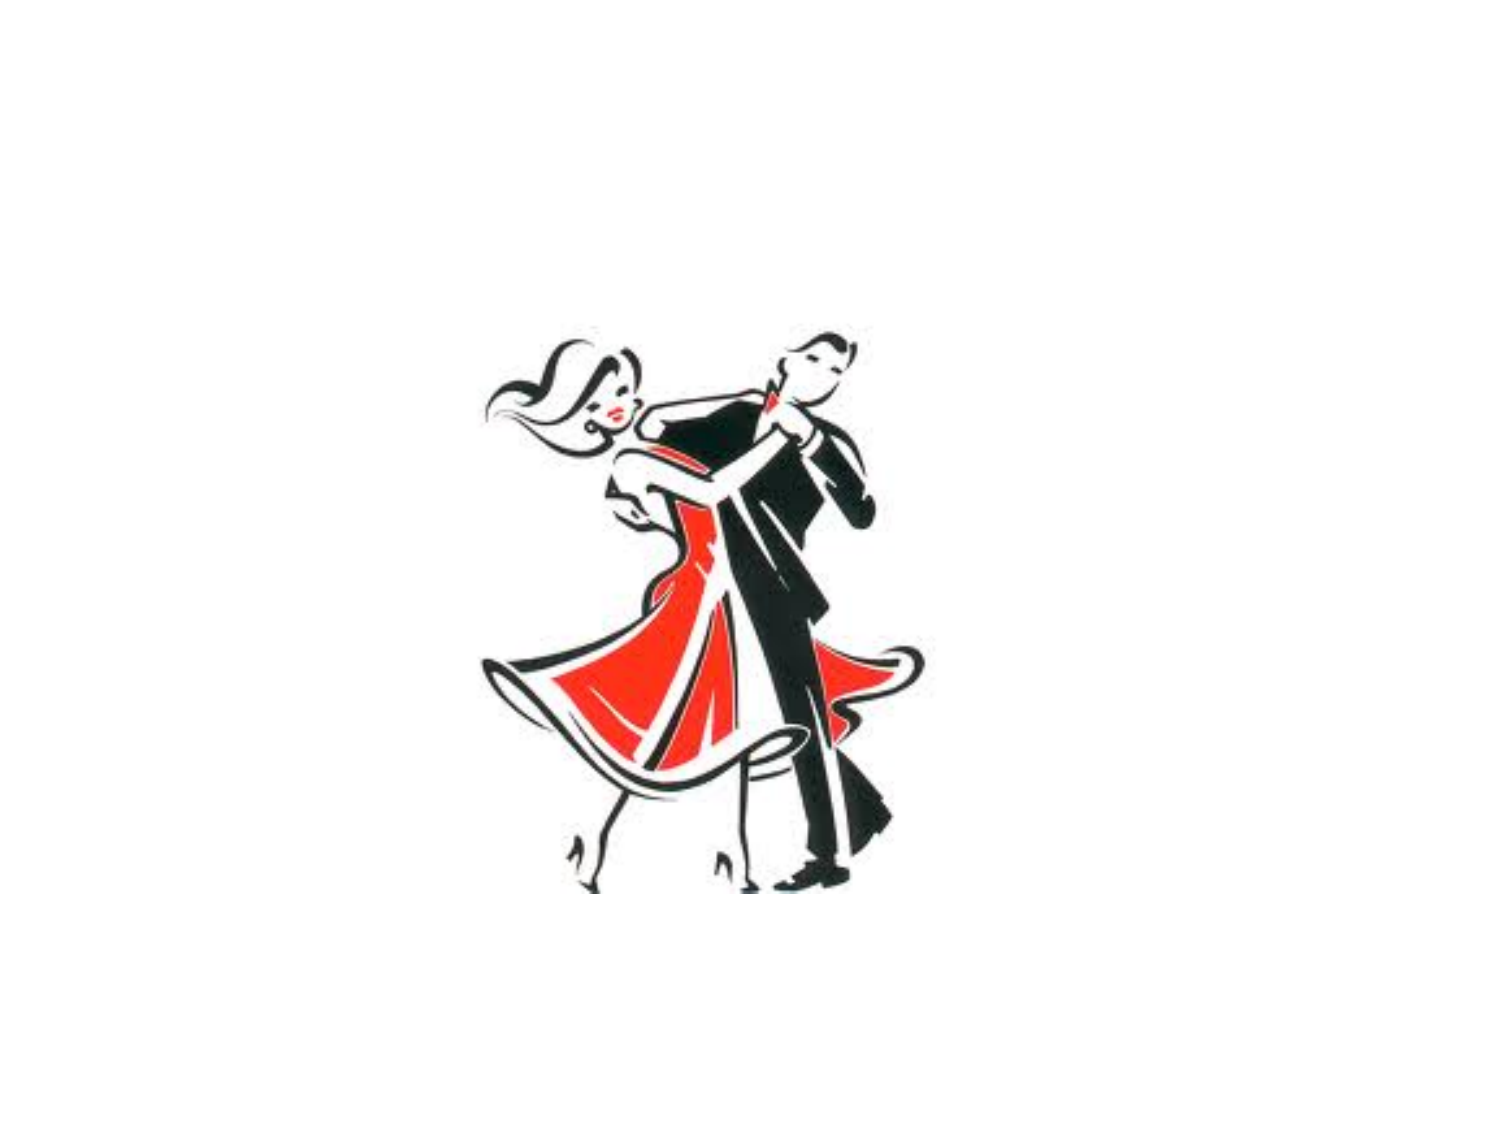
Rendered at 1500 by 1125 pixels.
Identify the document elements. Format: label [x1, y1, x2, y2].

picture [437, 262, 976, 894]
